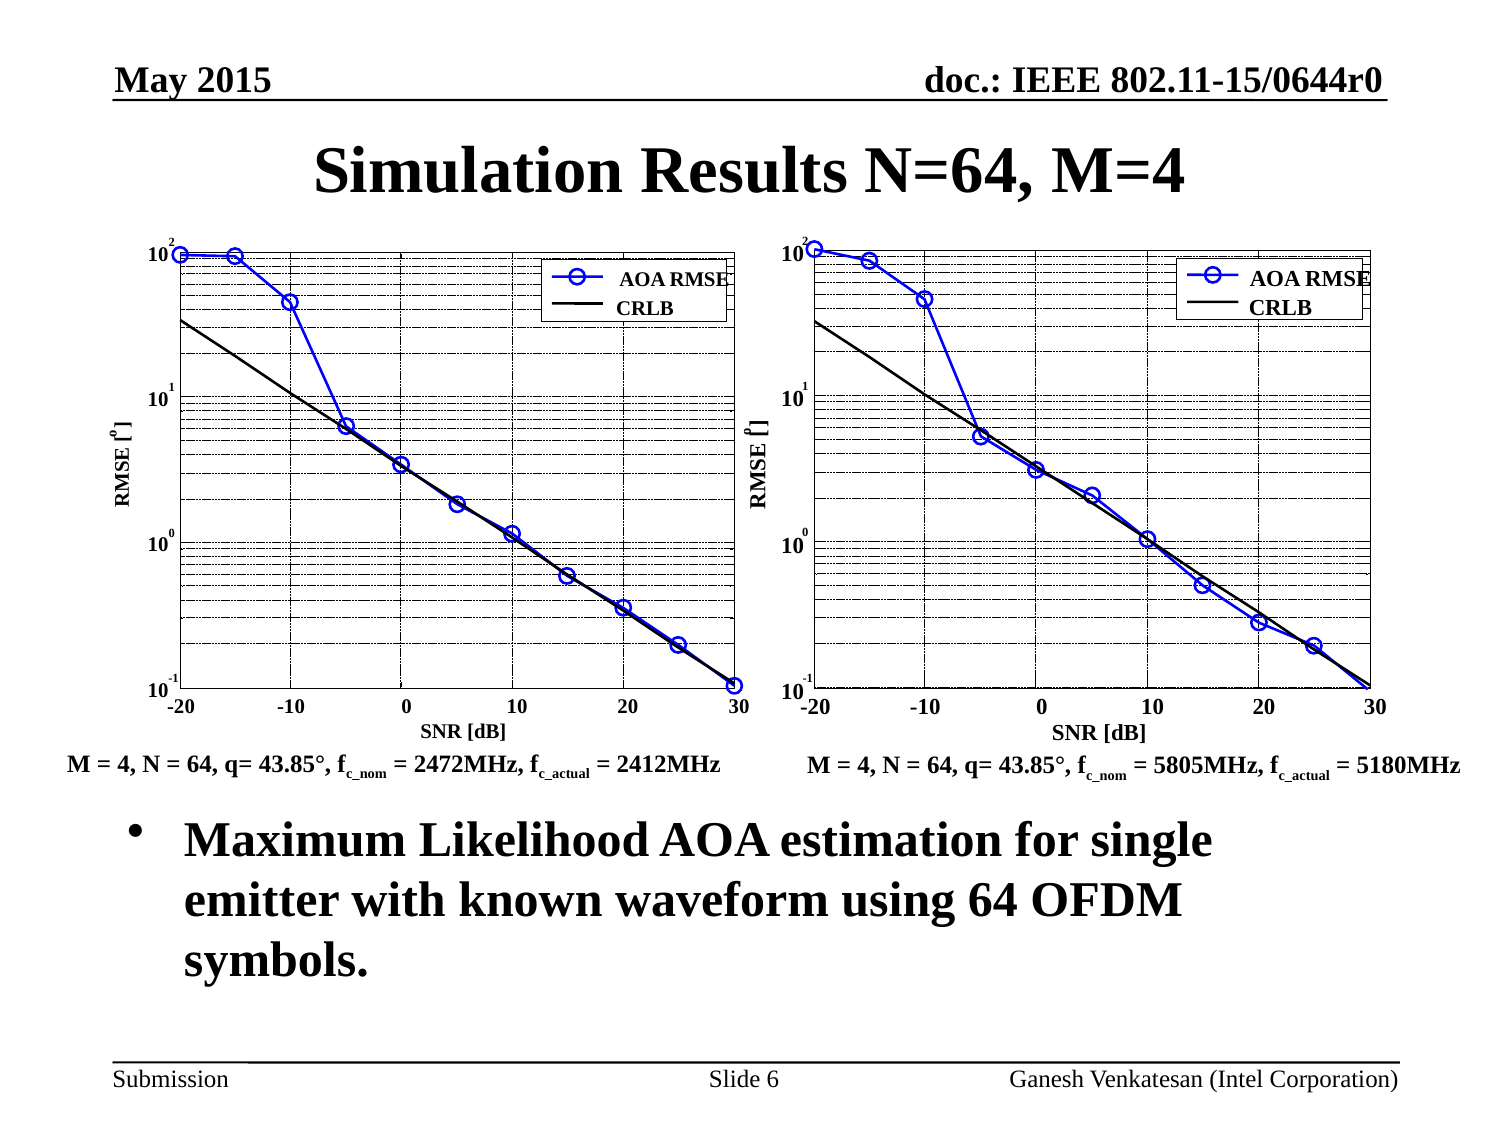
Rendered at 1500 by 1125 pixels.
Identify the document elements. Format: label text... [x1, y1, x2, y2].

text_box 20 [617, 692, 639, 718]
text_box -1 [168, 670, 180, 686]
text_box [513, 565, 560, 574]
text_box [181, 474, 290, 499]
text_box [581, 565, 623, 574]
text_box 10 [147, 240, 169, 266]
text_box [181, 549, 290, 556]
text_box RMSE [ [108, 434, 134, 507]
text_box [624, 549, 715, 556]
text_box [395, 457, 409, 468]
text_box [513, 500, 623, 542]
text_box [559, 571, 574, 584]
text_box [181, 500, 290, 542]
text_box [513, 618, 623, 643]
title Simulation Results N=64, M=4 [112, 77, 1388, 210]
text_box ] [108, 421, 134, 429]
text_box [181, 586, 290, 600]
text_box [670, 643, 683, 653]
text_box [615, 606, 628, 616]
text_box [562, 568, 575, 578]
text_box [421, 441, 512, 454]
text_box [181, 404, 290, 410]
text_box [242, 259, 290, 266]
text_box [624, 474, 715, 499]
text_box [300, 397, 335, 403]
text_box [181, 322, 189, 327]
text_box [624, 455, 715, 473]
text_box [339, 418, 354, 432]
text_box [542, 260, 715, 321]
text_box [401, 601, 512, 617]
text_box [513, 328, 623, 353]
text_box [401, 565, 512, 574]
text_box [624, 586, 715, 600]
text_box [291, 253, 400, 258]
text_box [624, 565, 715, 574]
text_box [624, 354, 715, 396]
text_box [291, 274, 400, 284]
text_box [383, 411, 400, 419]
text_box [629, 601, 715, 617]
text_box [571, 557, 623, 564]
text_box [401, 549, 512, 556]
text_box [401, 274, 512, 284]
text_box [401, 557, 512, 564]
text_box [291, 342, 305, 353]
text_box [513, 310, 623, 327]
text_box [439, 455, 512, 473]
text_box [181, 261, 193, 266]
text_box [291, 420, 338, 428]
text_box [401, 259, 512, 266]
text_box [624, 644, 715, 688]
text_box [291, 474, 400, 499]
text_box [310, 404, 338, 410]
text_box [671, 637, 686, 650]
text_box [181, 354, 290, 396]
text_box [291, 644, 400, 688]
text_box [560, 549, 623, 556]
text_box 10 [147, 531, 169, 557]
text_box [401, 575, 512, 585]
text_box [513, 474, 623, 499]
text_box [401, 644, 512, 688]
text_box [401, 586, 512, 600]
text_box [291, 259, 400, 266]
text_box [513, 455, 623, 473]
text_box [624, 411, 715, 419]
text_box AOA RMSE [619, 265, 715, 291]
text_box [338, 425, 350, 434]
text_box [513, 296, 541, 309]
text_box [513, 420, 623, 428]
text_box [181, 296, 248, 309]
text_box [282, 294, 298, 310]
text_box 10 [506, 692, 528, 718]
text_box M = 4, N = 64, q= 43.85°, fc_nom = 2472MHz, fc_actual = 2412MHz [52, 740, 736, 789]
text_box [295, 296, 400, 309]
text_box [181, 644, 290, 688]
text_box [401, 618, 512, 643]
text_box [401, 253, 512, 258]
text_box [401, 267, 512, 273]
text_box [365, 397, 400, 403]
text_box -20 [167, 692, 196, 718]
text_box [513, 586, 605, 600]
text_box [624, 253, 715, 258]
text_box [624, 328, 715, 353]
text_box [504, 526, 520, 540]
text_box [291, 397, 304, 403]
text_box [624, 429, 715, 440]
text_box [291, 549, 400, 556]
text_box [513, 575, 581, 585]
text_box [401, 328, 512, 353]
text_box [401, 500, 510, 542]
text_box [608, 586, 623, 598]
text_box [624, 557, 715, 564]
text_box 0 [168, 524, 175, 540]
text_box [393, 462, 407, 473]
text_box [181, 679, 187, 700]
text_box [624, 618, 670, 643]
text_box CRLB [616, 294, 674, 320]
text_box [291, 543, 400, 548]
text_box [401, 296, 512, 309]
text_box [594, 575, 623, 585]
text_box [453, 496, 465, 505]
text_box [291, 267, 400, 273]
text_box [227, 248, 243, 264]
text_box [401, 397, 512, 403]
text_box [624, 420, 715, 428]
text_box [181, 441, 290, 454]
text_box [314, 354, 400, 396]
text_box [181, 429, 290, 440]
text_box SNR [dB] [420, 717, 507, 740]
text_box [181, 310, 271, 327]
text_box [513, 397, 623, 403]
text_box [401, 354, 512, 396]
text_box [181, 455, 290, 473]
text_box [513, 644, 623, 688]
text_box [181, 557, 290, 564]
text_box 10 [147, 385, 169, 411]
text_box [624, 322, 715, 327]
text_box [181, 565, 290, 574]
text_box [181, 575, 290, 585]
text_box [401, 285, 512, 295]
text_box [291, 557, 400, 564]
text_box [401, 420, 512, 428]
text_box [291, 601, 400, 617]
text_box [291, 404, 315, 410]
text_box [464, 474, 512, 499]
text_box [181, 397, 290, 403]
text_box [295, 310, 400, 327]
text_box [624, 575, 715, 585]
text_box [291, 285, 400, 295]
text_box [181, 411, 290, 419]
text_box [497, 500, 512, 512]
text_box [181, 601, 290, 617]
text_box [624, 500, 715, 542]
text_box M = 4, N = 64, q= 43.85°, fc_nom = 5805MHz, fc_actual = 5180MHz [792, 741, 1476, 791]
text_box [553, 543, 623, 548]
text_box [513, 411, 623, 419]
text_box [720, 207, 1439, 749]
text_box [513, 285, 541, 295]
text_box [401, 474, 448, 499]
text_box [569, 268, 585, 285]
text_box [291, 441, 381, 454]
text_box -10 [277, 692, 306, 718]
text_box [449, 499, 465, 512]
text_box [303, 328, 400, 353]
text_box [181, 420, 290, 428]
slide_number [114, 54, 274, 101]
text_box [181, 618, 290, 643]
text_box [401, 411, 512, 419]
text_box [86, 210, 716, 740]
text_box [291, 429, 361, 440]
text_box [291, 411, 329, 419]
text_box 2 [168, 234, 175, 250]
text_box [513, 429, 623, 440]
text_box [406, 429, 512, 440]
text_box [243, 253, 290, 258]
text_box [513, 253, 623, 258]
text_box [250, 267, 290, 273]
text_box [624, 543, 715, 548]
text_box 1 [168, 378, 175, 394]
text_box [172, 247, 188, 263]
text_box [513, 601, 623, 617]
text_box [624, 441, 715, 454]
text_box [401, 310, 512, 327]
text_box [616, 600, 631, 613]
text_box [513, 259, 541, 266]
text_box [401, 404, 512, 410]
text_box 0 [401, 692, 413, 718]
text_box [291, 500, 400, 542]
text_box [181, 543, 290, 548]
text_box [181, 274, 216, 284]
slide_number Slide 6 [702, 1061, 786, 1095]
text_box [181, 328, 228, 353]
text_box [513, 543, 526, 548]
text_box [513, 267, 541, 273]
text_box [291, 586, 400, 600]
list Maximum Likelihood AOA estimation for single emitter with known waveform using 64 OFDM symbols. [112, 798, 1388, 1001]
text_box [291, 565, 400, 574]
text_box [321, 411, 342, 419]
text_box [513, 404, 623, 410]
text_box 10 [147, 676, 169, 702]
text_box [513, 441, 623, 454]
text_box [291, 455, 400, 473]
text_box [401, 543, 512, 548]
text_box [504, 534, 515, 542]
text_box [291, 618, 400, 643]
text_box o [102, 429, 120, 438]
text_box [271, 285, 290, 295]
text_box [630, 605, 673, 641]
text_box [649, 618, 715, 643]
text_box [291, 354, 331, 396]
text_box [374, 404, 400, 410]
text_box [186, 255, 625, 604]
text_box [513, 557, 550, 564]
text_box [194, 328, 290, 353]
text_box [513, 354, 623, 396]
text_box [181, 285, 230, 295]
text_box [624, 397, 715, 403]
text_box [513, 274, 541, 284]
text_box [513, 549, 538, 556]
text_box [181, 267, 202, 273]
text_box Ganesh Venkatesan (Intel Corporation) [1009, 1062, 1399, 1093]
text_box [291, 575, 400, 585]
text_box [624, 404, 715, 410]
text_box [258, 274, 290, 284]
